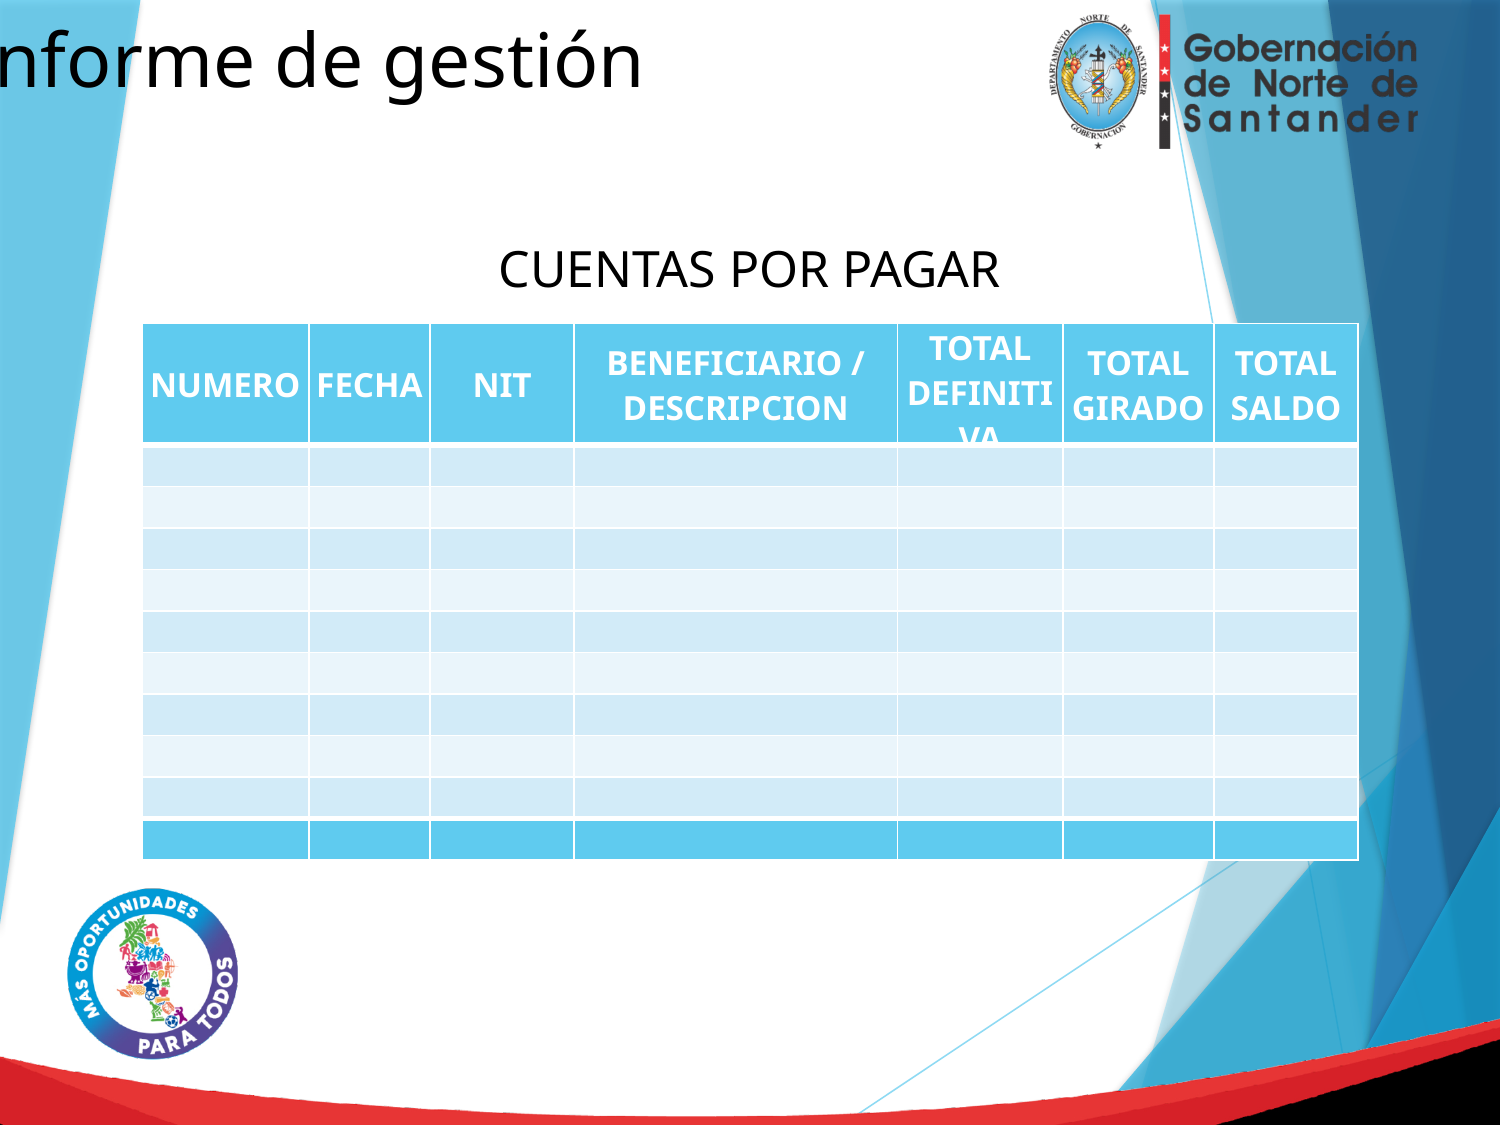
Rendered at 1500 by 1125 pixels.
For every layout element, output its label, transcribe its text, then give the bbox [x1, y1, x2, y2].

table_header NIT [431, 324, 573, 442]
table_cell [898, 570, 1062, 610]
table_cell [310, 695, 429, 735]
table_cell [143, 736, 308, 776]
table_header TOTAL DEFINITIVA [898, 324, 1062, 442]
table_cell [310, 487, 429, 527]
table_cell [431, 695, 573, 735]
table_cell [431, 529, 573, 569]
table_cell [310, 653, 429, 693]
table_cell [898, 529, 1062, 569]
table_cell [431, 778, 573, 816]
picture [0, 875, 1500, 1125]
table_cell [1064, 653, 1213, 693]
table_cell [431, 736, 573, 776]
table_cell [1215, 612, 1357, 652]
table_cell [575, 487, 897, 527]
table_cell [310, 529, 429, 569]
table_cell [575, 653, 897, 693]
table_cell [575, 736, 897, 776]
table_cell [1215, 821, 1357, 859]
table_cell [431, 487, 573, 527]
table_cell [143, 695, 308, 735]
table_cell [1215, 653, 1357, 693]
table_cell [1064, 529, 1213, 569]
table_cell [310, 570, 429, 610]
table_cell [431, 653, 573, 693]
text_box Informe de gestión [0, 4, 661, 110]
table_cell [898, 612, 1062, 652]
table_cell [898, 448, 1062, 486]
table_cell [431, 448, 573, 486]
table_cell [898, 653, 1062, 693]
table_cell [310, 821, 429, 859]
table_cell [143, 487, 308, 527]
table_cell [1215, 695, 1357, 735]
table_cell [898, 778, 1062, 816]
table_cell [1064, 778, 1213, 816]
table_cell [1215, 448, 1357, 486]
table_cell [898, 736, 1062, 776]
table_cell [1215, 570, 1357, 610]
table_cell [575, 695, 897, 735]
table_cell [143, 448, 308, 486]
table_cell [898, 695, 1062, 735]
table_cell [898, 487, 1062, 527]
table_header NUMERO [143, 324, 308, 442]
table_cell [575, 448, 897, 486]
table_cell [1064, 612, 1213, 652]
table_cell [1064, 487, 1213, 527]
table_header TOTAL GIRADO [1064, 324, 1213, 442]
table_cell [1215, 778, 1357, 816]
table_header FECHA [310, 324, 429, 442]
table_cell [898, 821, 1062, 859]
table_cell [1064, 695, 1213, 735]
table_cell [310, 736, 429, 776]
picture [938, 0, 1418, 267]
table_cell [1064, 570, 1213, 610]
table_cell [575, 821, 897, 859]
table_cell [431, 612, 573, 652]
table_cell [1215, 529, 1357, 569]
table_cell [1215, 487, 1357, 527]
table_cell [143, 653, 308, 693]
table_cell [143, 778, 308, 816]
text_box CUENTAS POR PAGAR [395, 230, 1105, 305]
table_cell [1064, 448, 1213, 486]
table_cell [575, 570, 897, 610]
table_cell [143, 529, 308, 569]
table_cell [143, 570, 308, 610]
table_cell [143, 821, 308, 859]
table_cell [310, 612, 429, 652]
table_cell [1064, 736, 1213, 776]
table_cell [575, 529, 897, 569]
table_cell [310, 778, 429, 816]
table_cell [143, 612, 308, 652]
table_cell [575, 612, 897, 652]
table_cell [310, 448, 429, 486]
table_cell [1215, 736, 1357, 776]
table_cell [1064, 821, 1213, 859]
table_cell [431, 570, 573, 610]
table_header BENEFICIARIO / DESCRIPCION [575, 324, 897, 442]
table_header TOTAL SALDO [1215, 324, 1357, 442]
table_cell [575, 778, 897, 816]
table_cell [431, 821, 573, 859]
